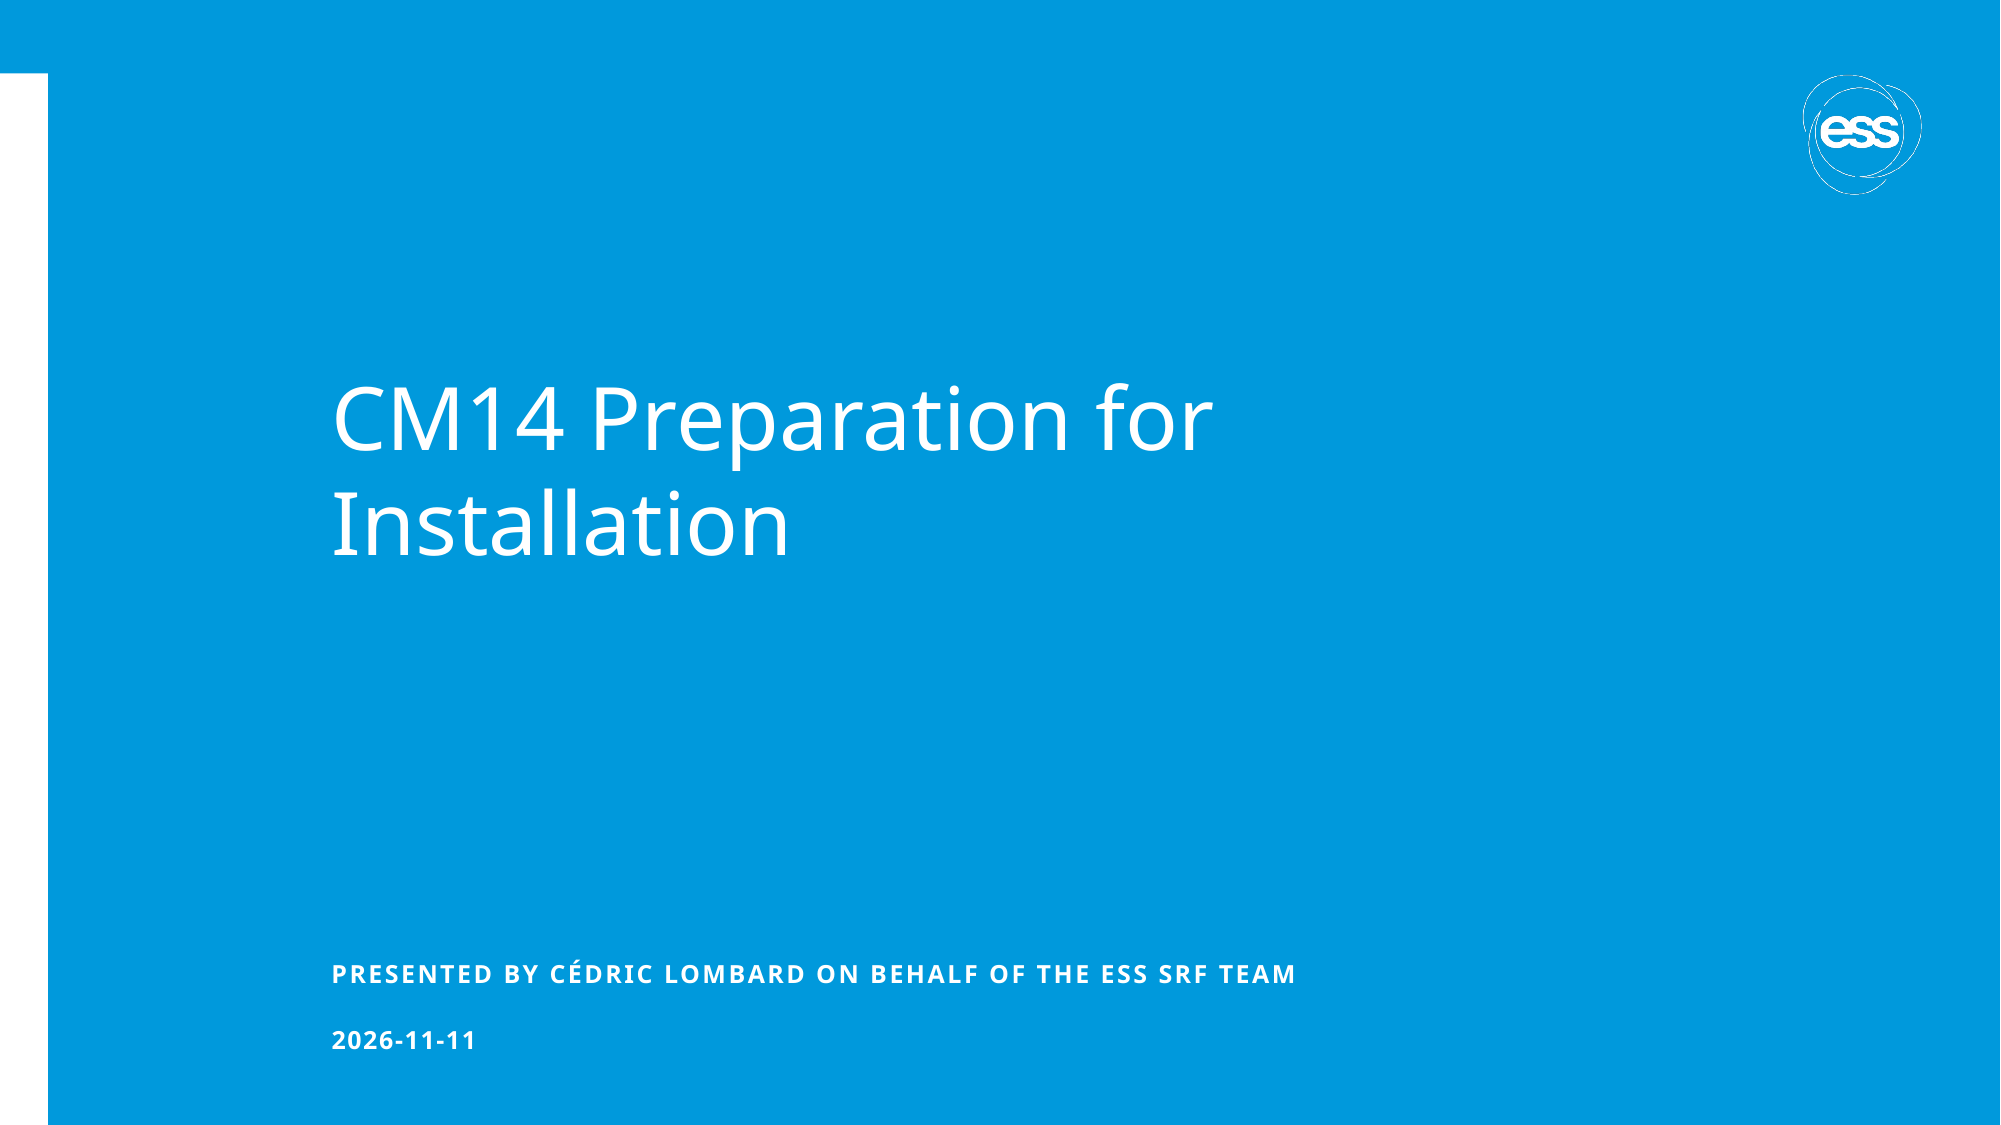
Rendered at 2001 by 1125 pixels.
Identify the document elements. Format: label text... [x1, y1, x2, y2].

list PRESENTED BY Cédric LOMBARD On behalf of the ESS SRF TEAM [316, 919, 1349, 995]
title CM14 Preparation for Installation [316, 189, 1645, 581]
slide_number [316, 1003, 845, 1079]
